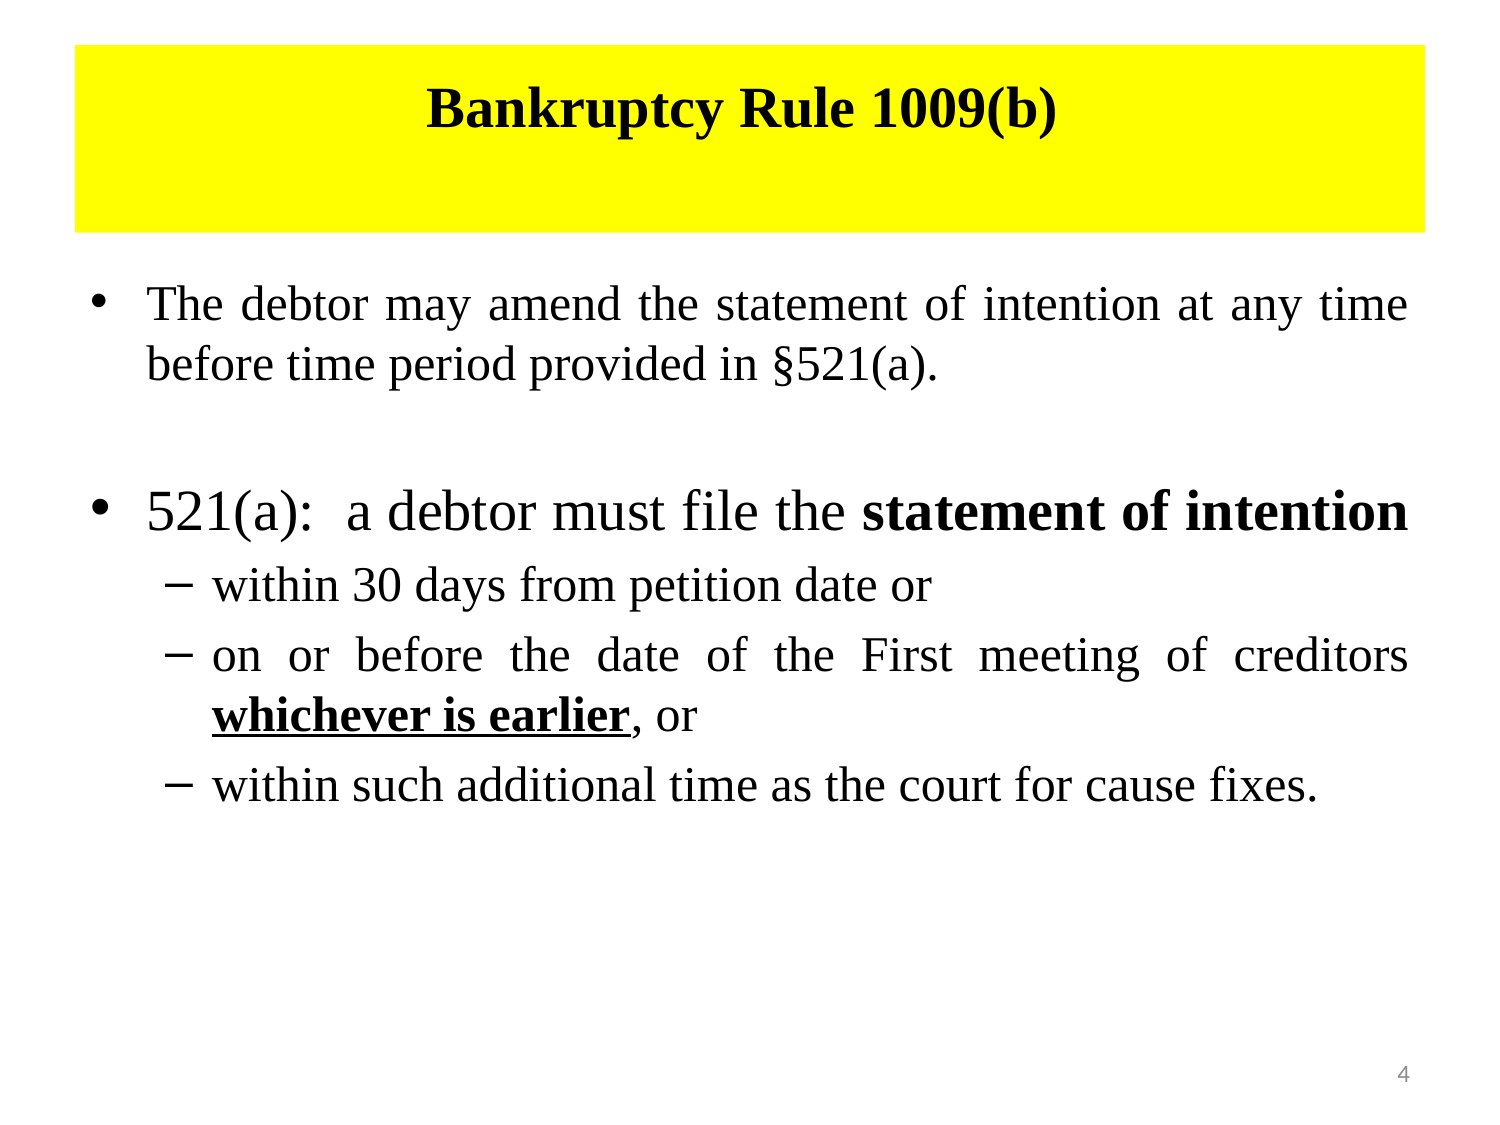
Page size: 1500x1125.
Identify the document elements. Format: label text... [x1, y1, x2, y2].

title Bankruptcy Rule 1009(b) [75, 45, 1425, 233]
list The debtor may amend the statement of intention at any time before time period provided in §521(a). 521(a): a debtor must file the statement of intention within 30 days from petition date or on or before the date of the First meeting of creditors whichever is earlier, or within such additional time as the court for cause fixes. [75, 262, 1425, 1005]
slide_number 4 [1074, 1042, 1425, 1103]
